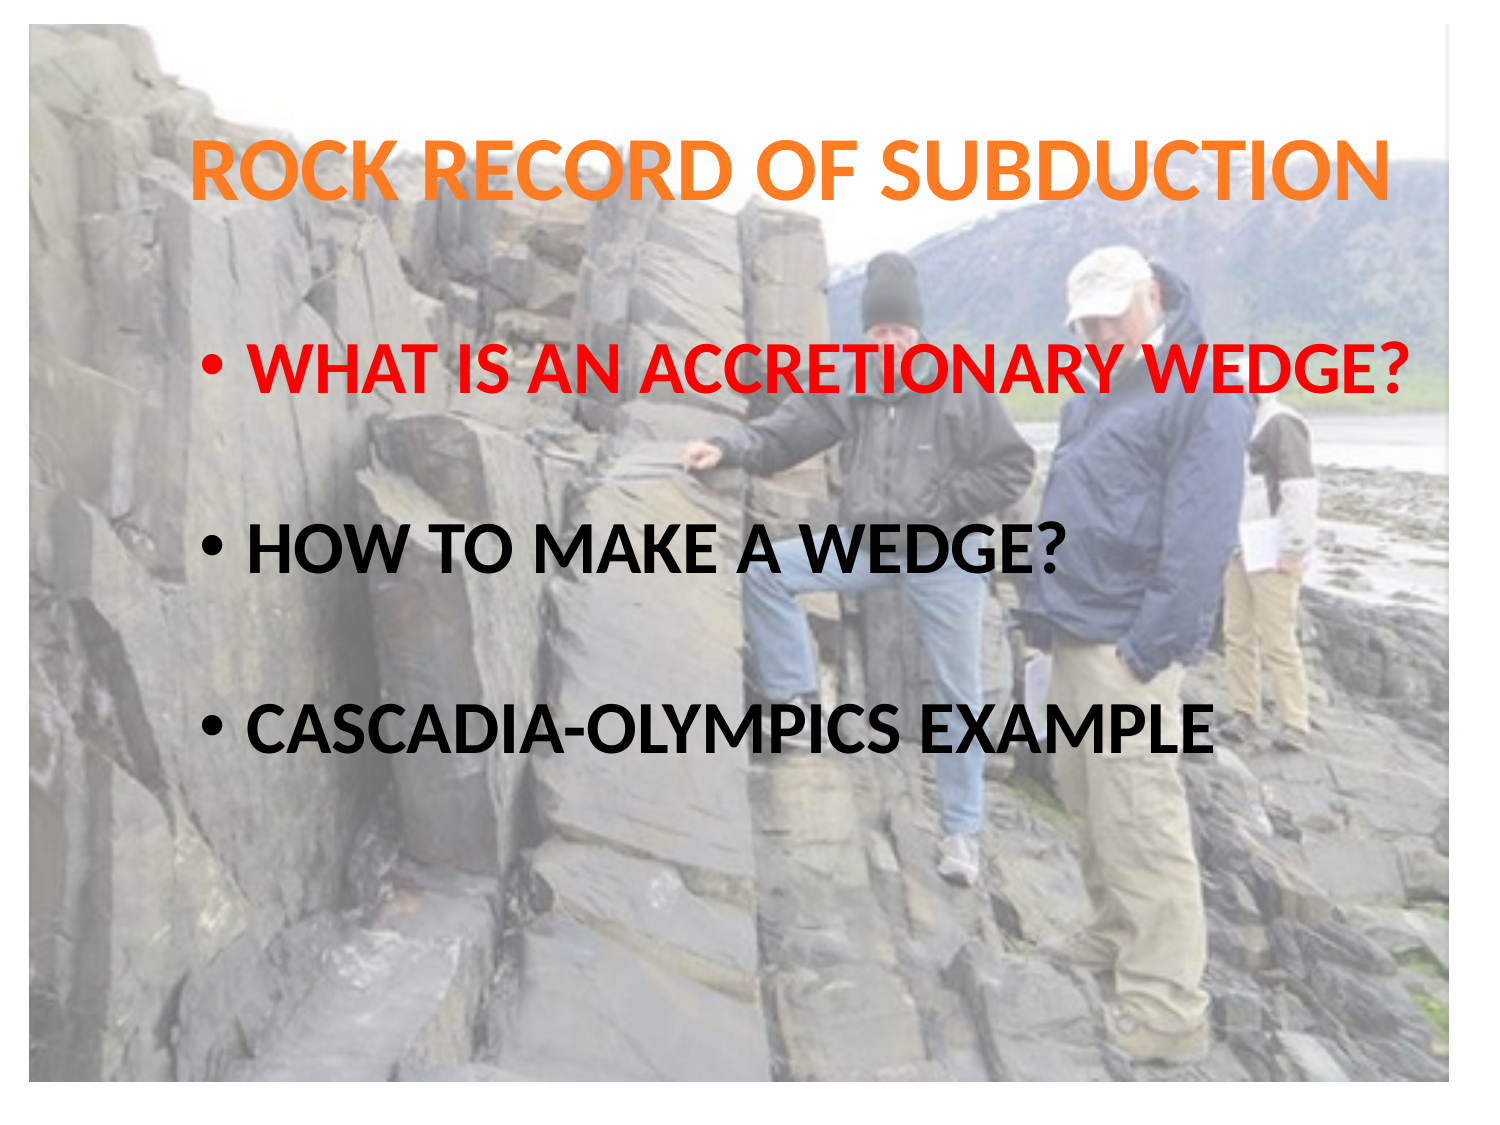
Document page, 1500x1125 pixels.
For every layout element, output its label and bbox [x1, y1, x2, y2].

picture [29, 23, 1449, 1082]
